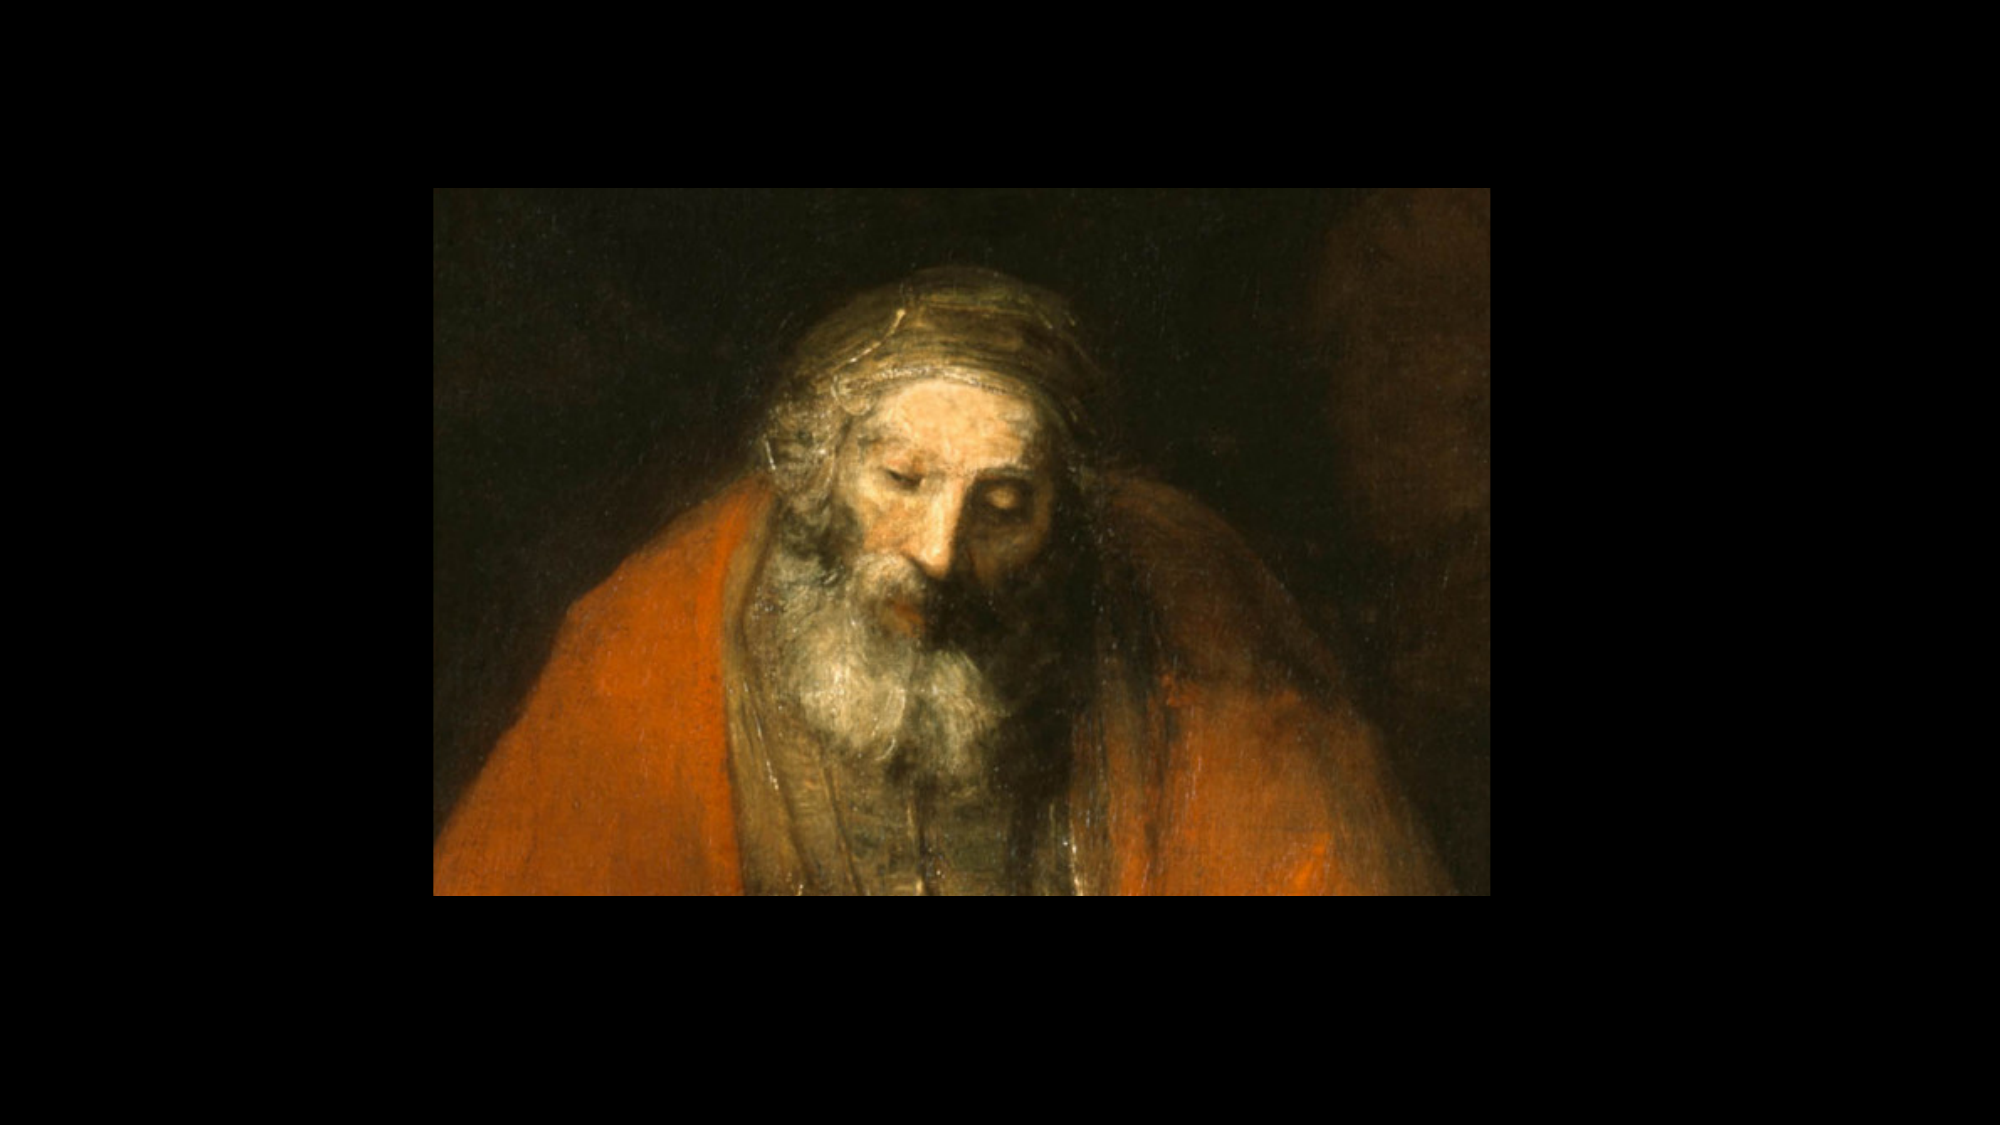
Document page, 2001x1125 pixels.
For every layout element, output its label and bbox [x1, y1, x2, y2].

picture [433, 187, 1491, 896]
